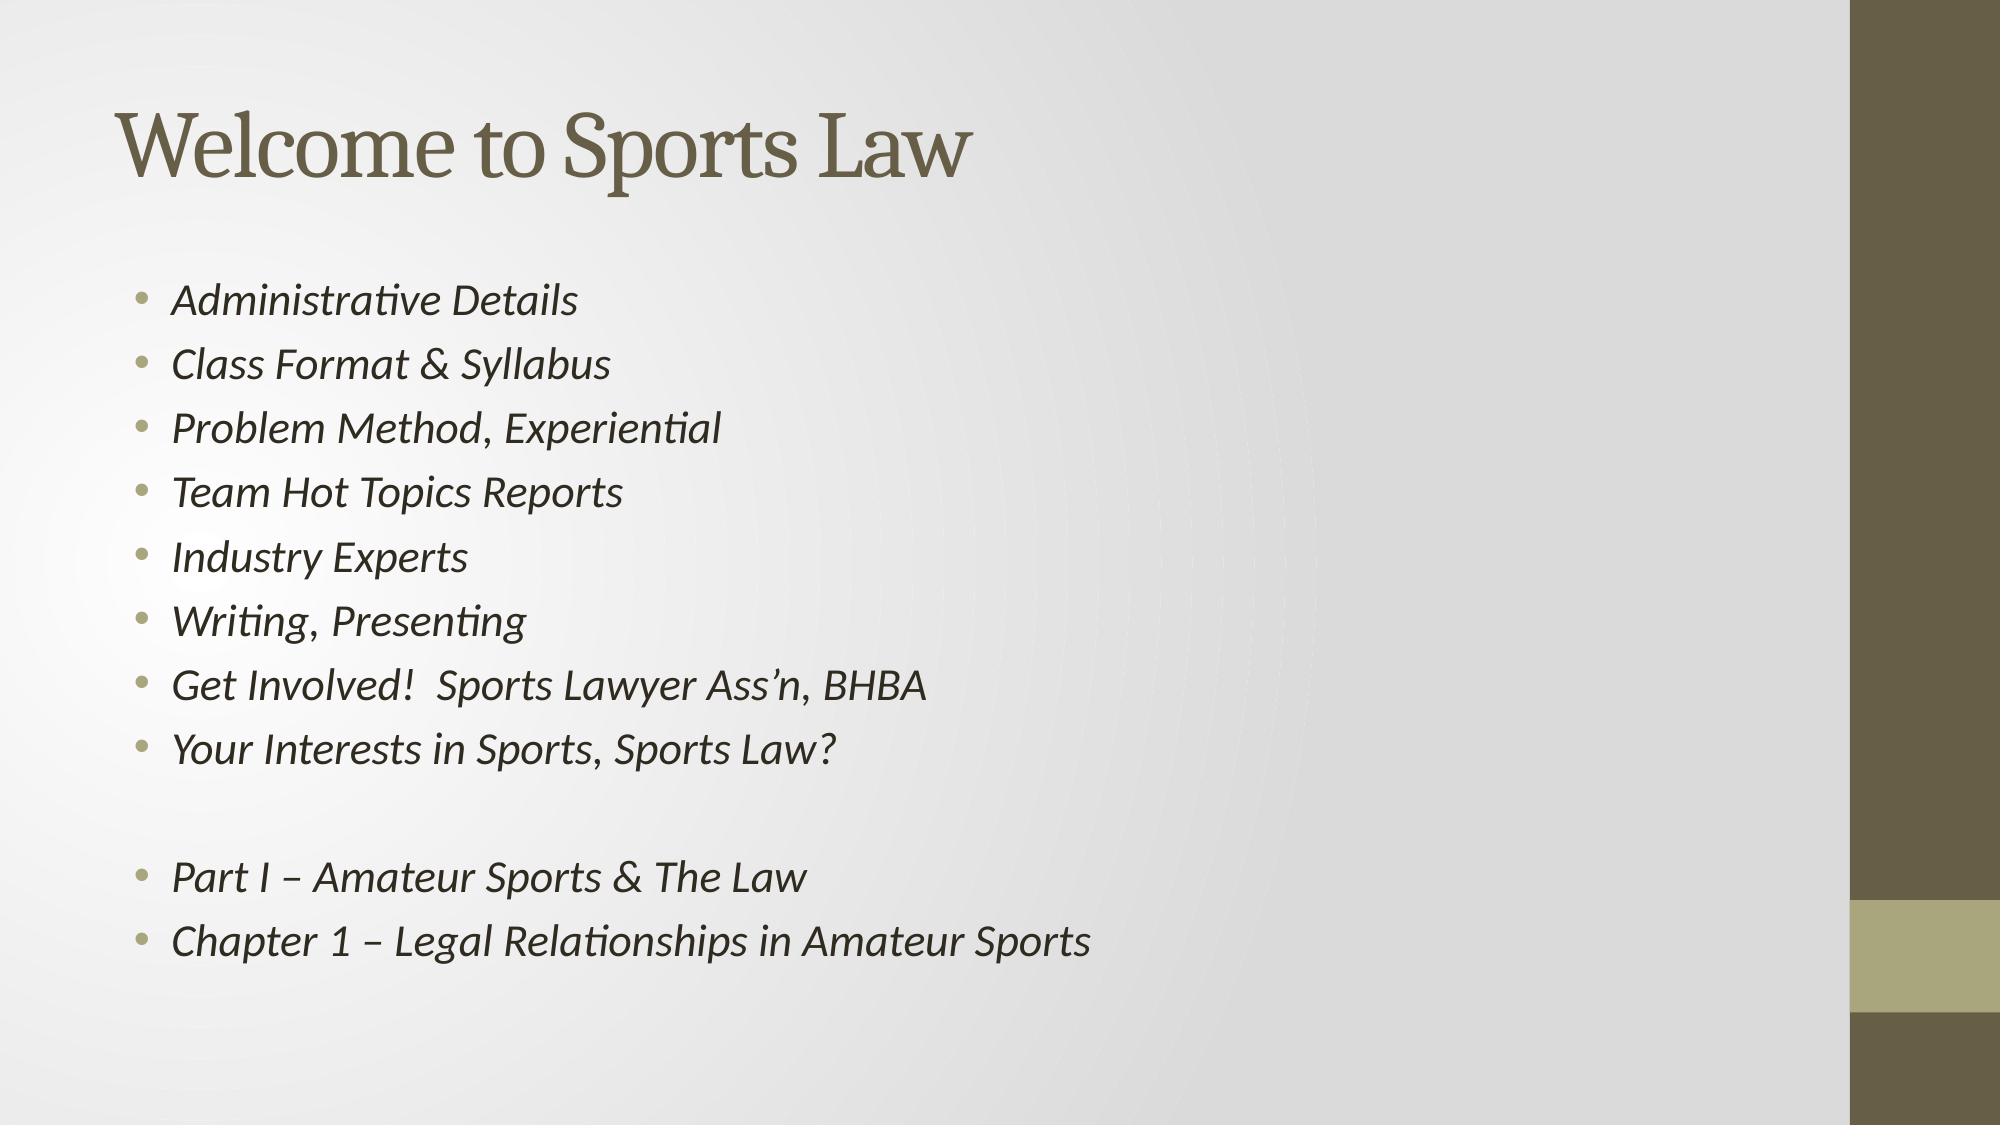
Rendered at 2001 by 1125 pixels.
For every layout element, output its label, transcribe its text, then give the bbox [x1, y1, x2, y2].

list Administrative Details Class Format & Syllabus Problem Method, Experiential Team Hot Topics Reports Industry Experts Writing, Presenting Get Involved! Sports Lawyer Ass’n, BHBA Your Interests in Sports, Sports Law? Part I – Amateur Sports & The Law Chapter 1 – Legal Relationships in Amateur Sports [99, 262, 1767, 1050]
title Welcome to Sports Law [99, 45, 1767, 233]
